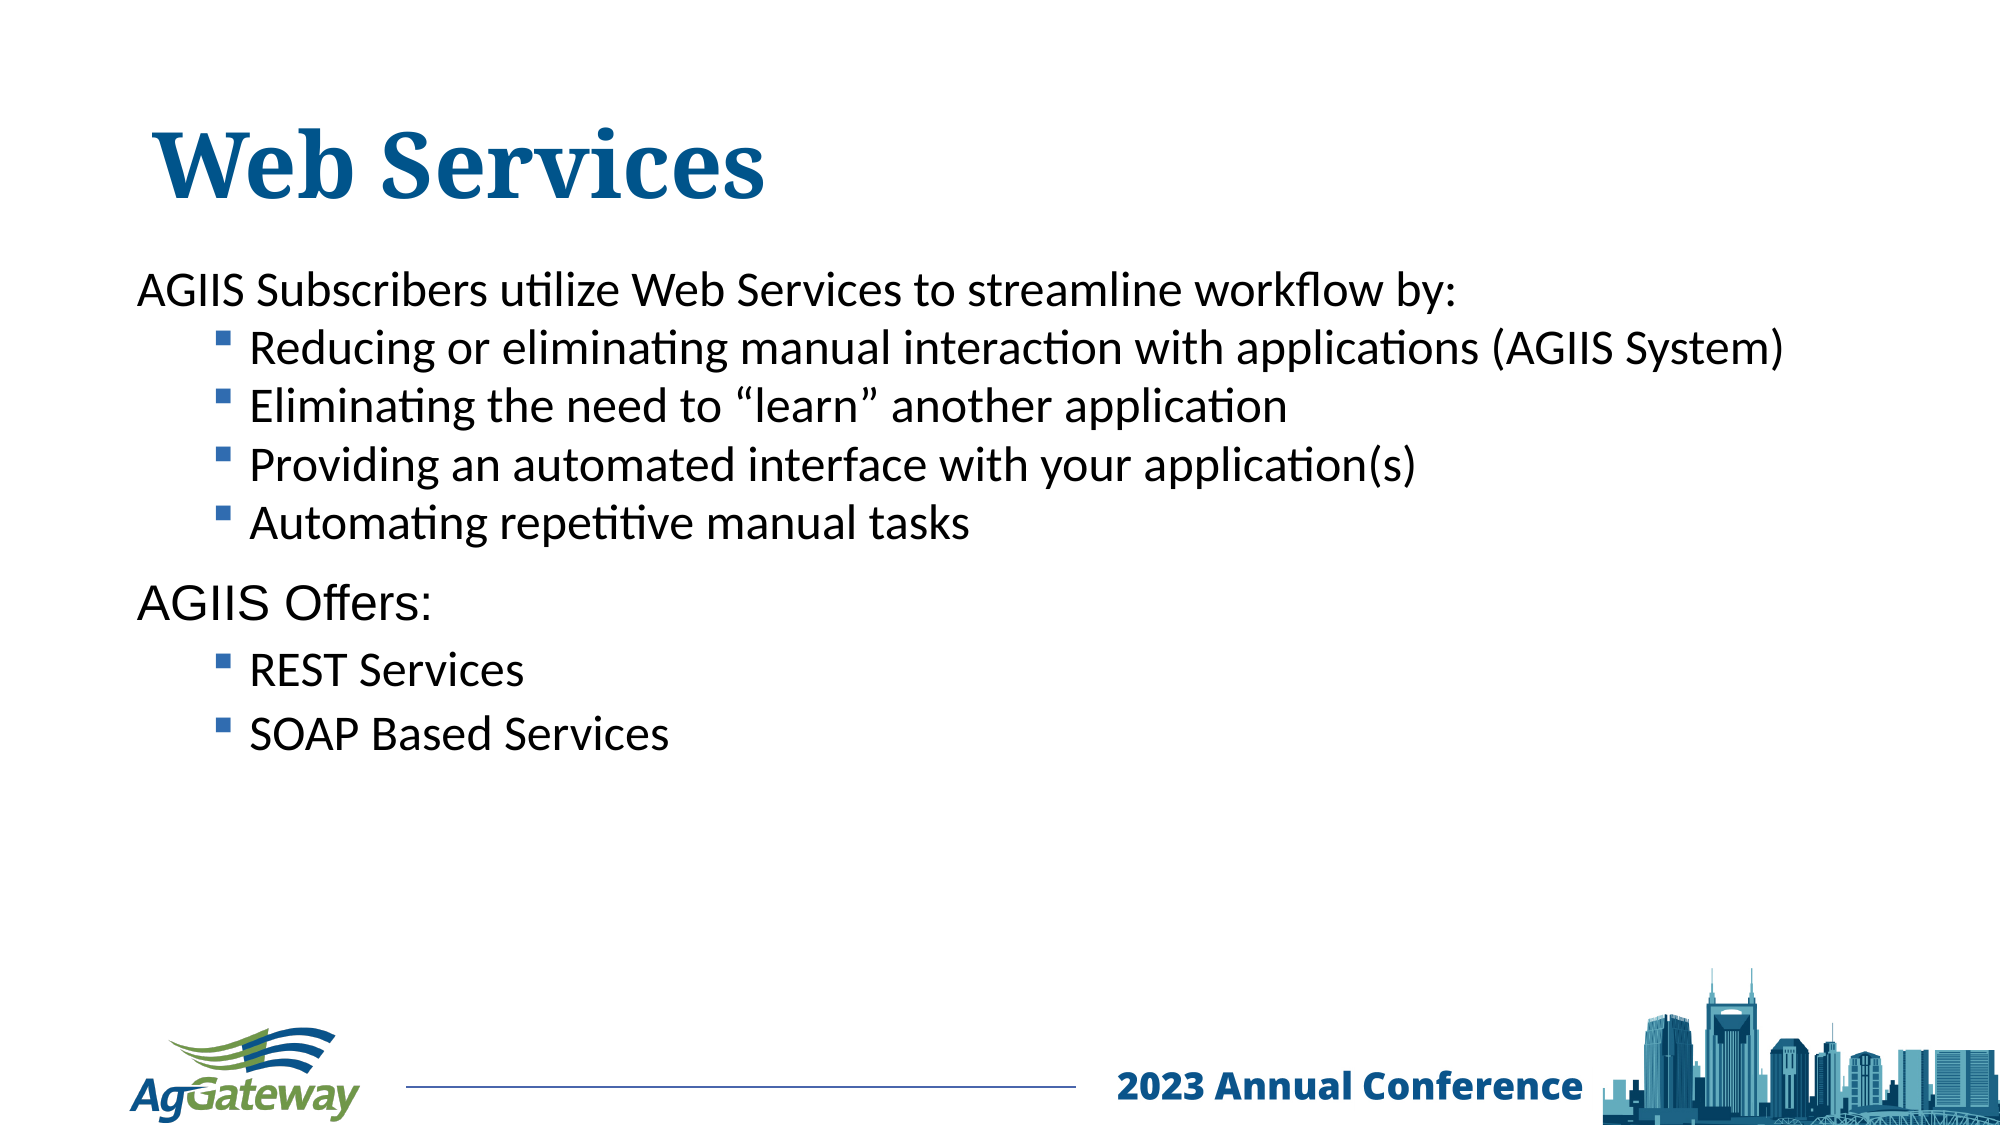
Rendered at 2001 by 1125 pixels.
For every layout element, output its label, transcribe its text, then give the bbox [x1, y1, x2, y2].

picture [1602, 958, 2000, 1125]
picture [1117, 1067, 1593, 1111]
picture [114, 1013, 376, 1125]
list AGIIS Subscribers utilize Web Services to streamline workflow by: Reducing or eliminating manual interaction with applications (AGIIS System) Eliminating the need to “learn” another application Providing an automated interface with your application(s) Automating repetitive manual tasks AGIIS Offers: REST Services SOAP Based Services [121, 260, 1847, 975]
title Web Services [137, 59, 1863, 278]
